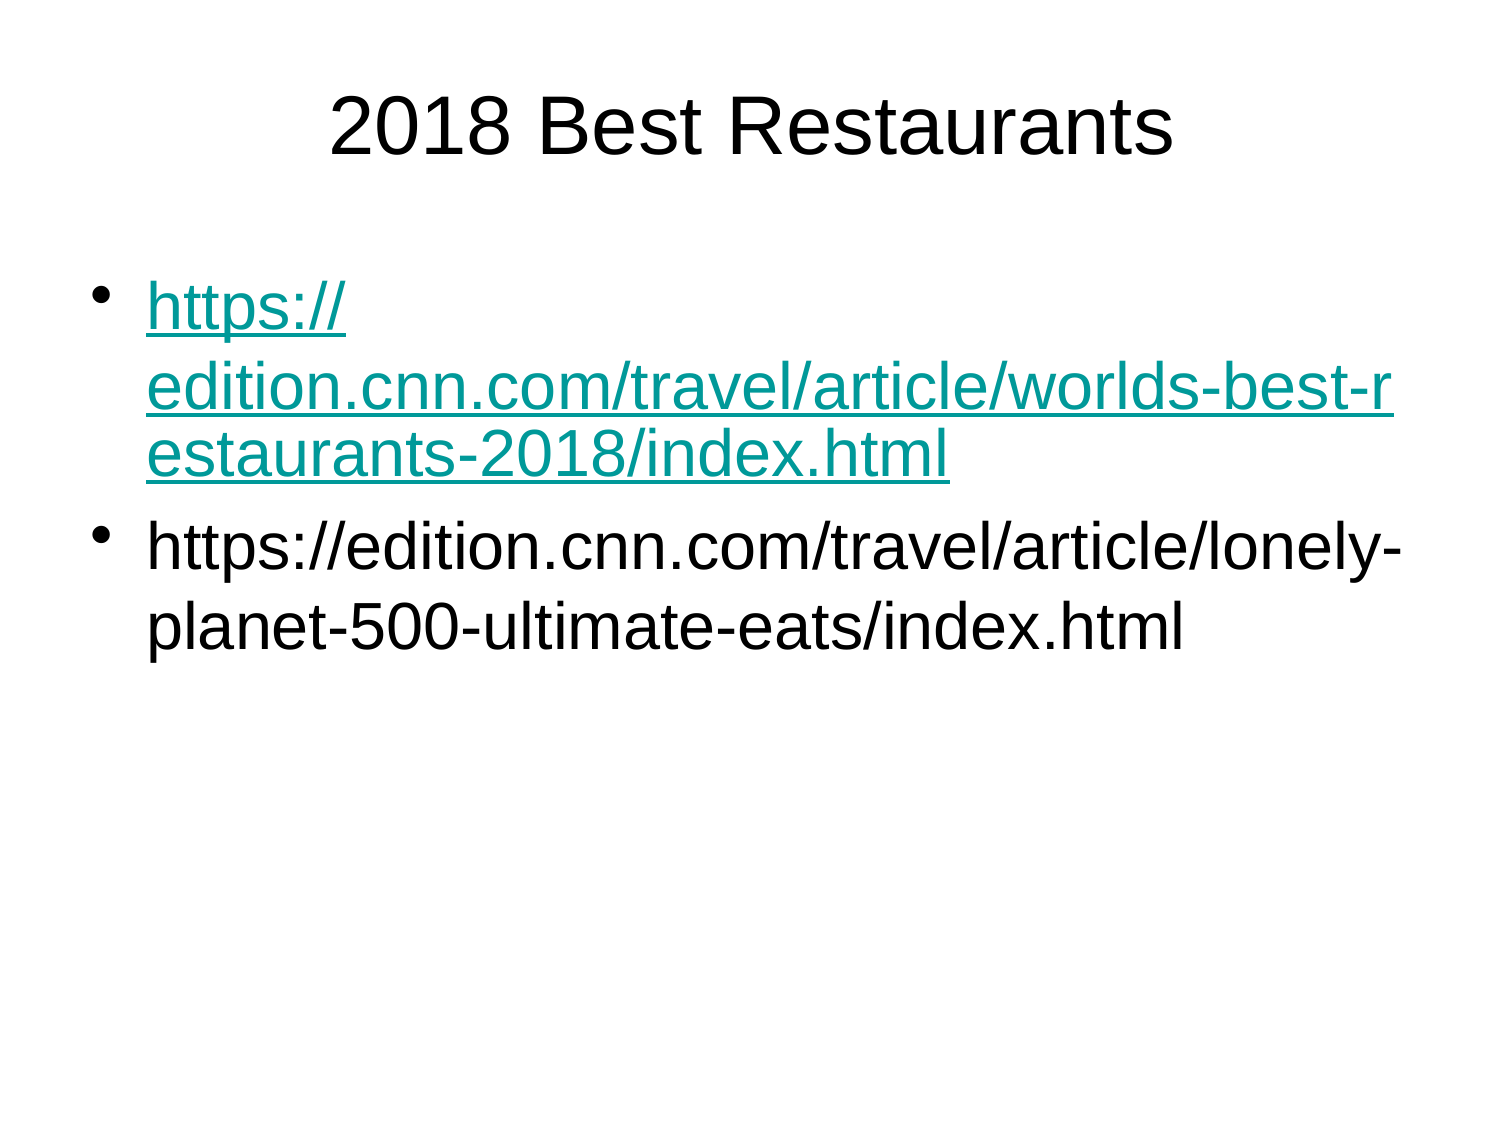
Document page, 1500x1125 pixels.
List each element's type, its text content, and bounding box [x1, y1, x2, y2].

title 2018 Best Restaurants [76, 42, 1427, 200]
list https://edition.cnn.com/travel/article/worlds-best-restaurants-2018/index.html https://edition.cnn.com/travel/article/lonely-planet-500-ultimate-eats/index.html [74, 255, 1426, 1063]
